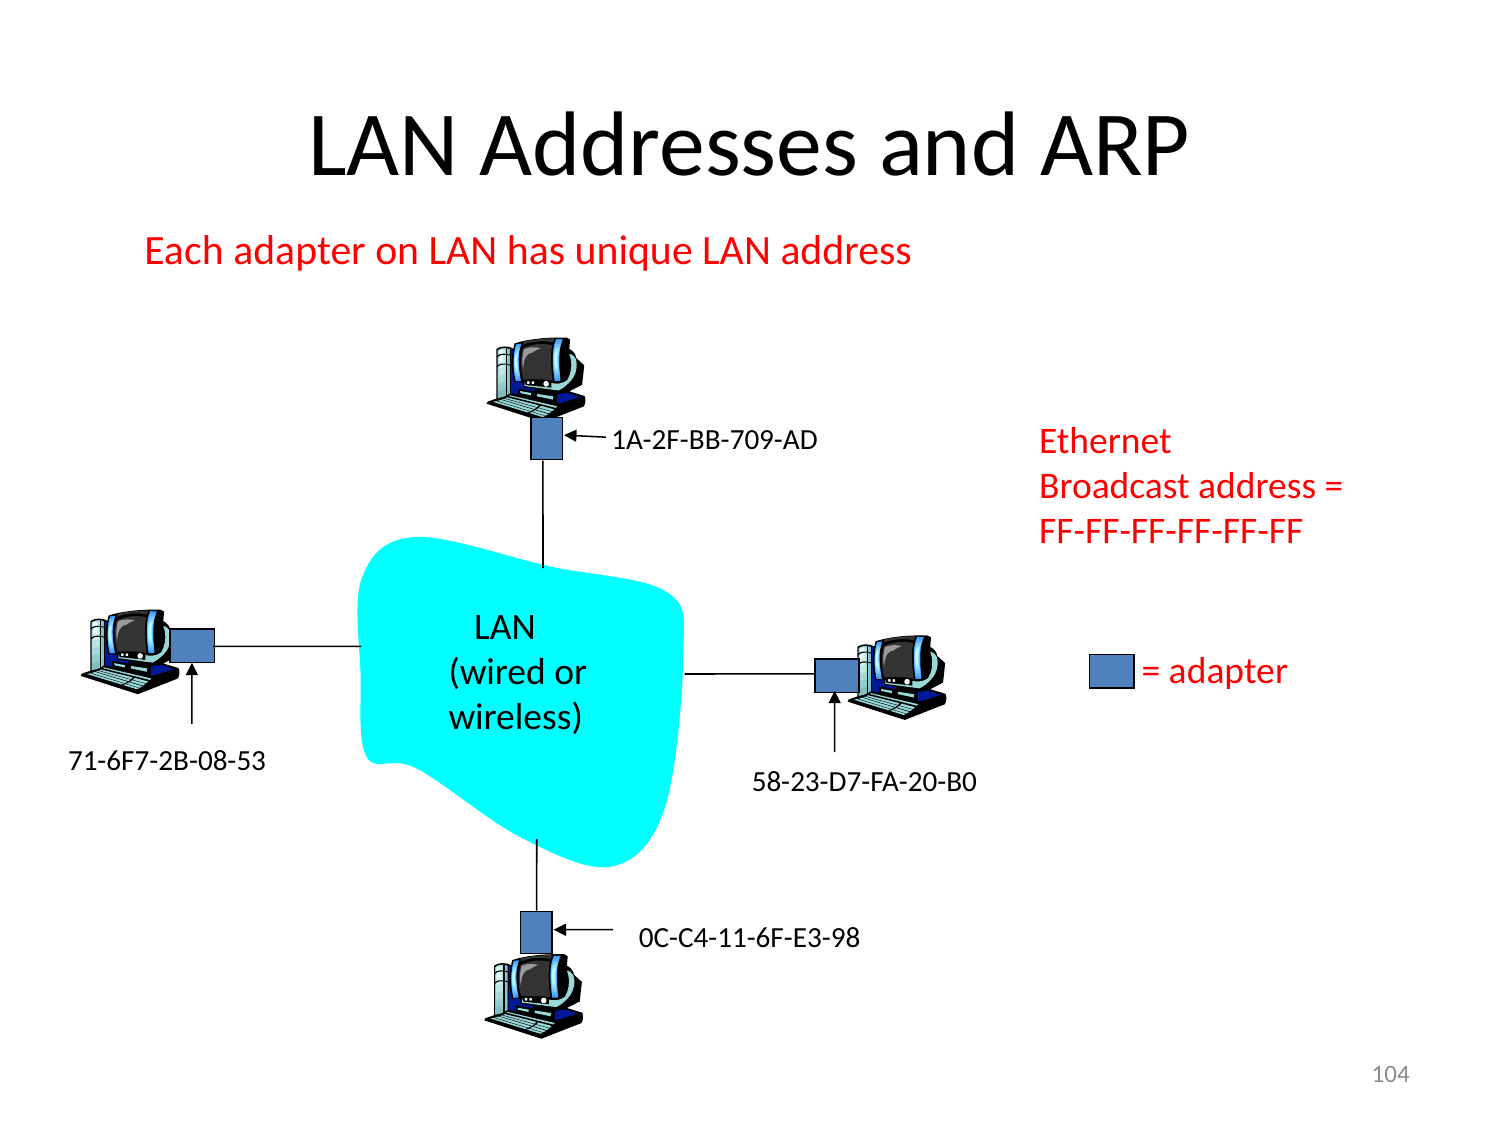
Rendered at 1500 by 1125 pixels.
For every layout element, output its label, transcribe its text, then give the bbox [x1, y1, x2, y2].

text_box Each adapter on LAN has unique LAN address [129, 215, 927, 281]
text_box 1A-2F-BB-709-AD [596, 412, 834, 463]
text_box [486, 336, 588, 423]
text_box [815, 659, 842, 693]
text_box [357, 536, 684, 868]
text_box [520, 911, 552, 951]
text_box 0C-C4-11-6F-E3-98 [624, 911, 876, 961]
text_box [828, 690, 841, 753]
text_box 58-23-D7-FA-20-B0 [737, 754, 993, 805]
text_box [531, 431, 563, 460]
text_box = adapter [1126, 638, 1304, 699]
text_box 71-6F7-2B-08-53 [53, 733, 282, 784]
text_box LAN (wired or wireless) [433, 594, 603, 745]
text_box [564, 431, 607, 442]
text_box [484, 953, 585, 1039]
text_box [187, 662, 199, 724]
title LAN Addresses and ARP [75, 45, 1425, 233]
slide_number 104 [1074, 1042, 1425, 1103]
text_box [553, 923, 613, 936]
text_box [80, 608, 182, 695]
text_box Ethernet Broadcast address = FF-FF-FF-FF-FF-FF [1024, 408, 1359, 559]
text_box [847, 634, 949, 721]
text_box [1089, 654, 1126, 688]
text_box [187, 629, 215, 663]
